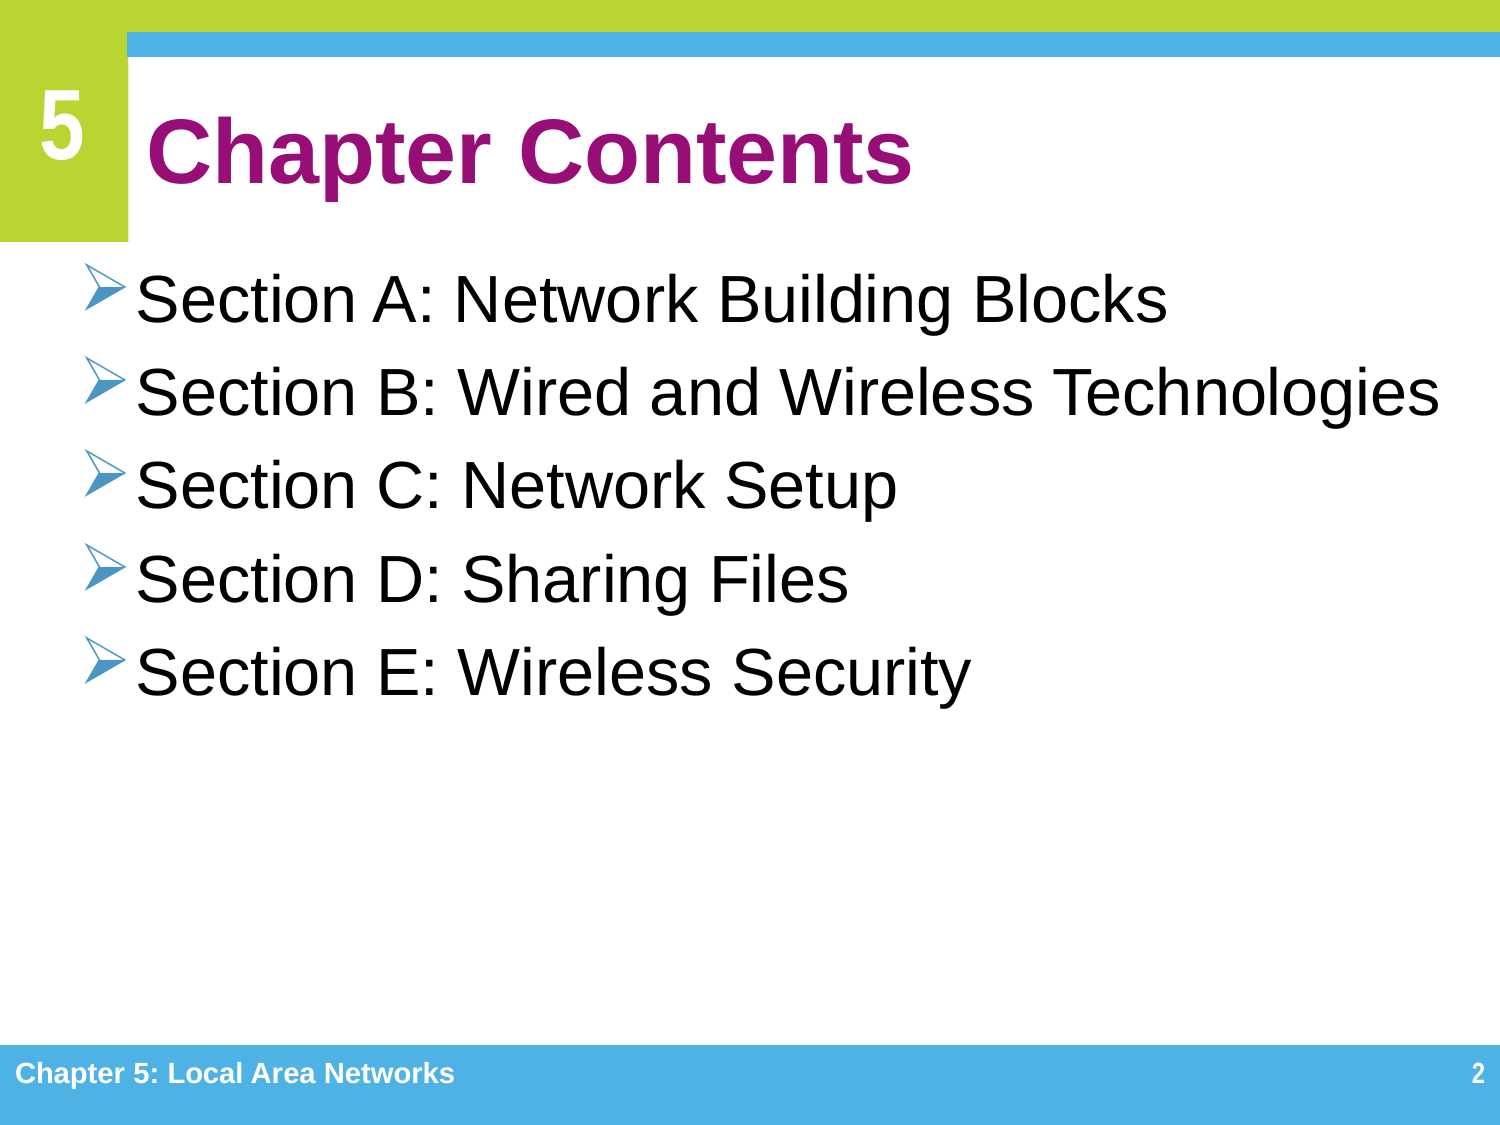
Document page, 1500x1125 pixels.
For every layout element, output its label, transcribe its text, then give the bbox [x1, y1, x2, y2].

slide_number 2 [1149, 1046, 1500, 1125]
title Chapter Contents [131, 60, 1500, 234]
list Section A: Network Building Blocks Section B: Wired and Wireless Technologies Section C: Network Setup Section D: Sharing Files Section E: Wireless Security [64, 247, 1500, 1006]
footer Chapter 5: Local Area Networks [0, 1046, 1149, 1125]
